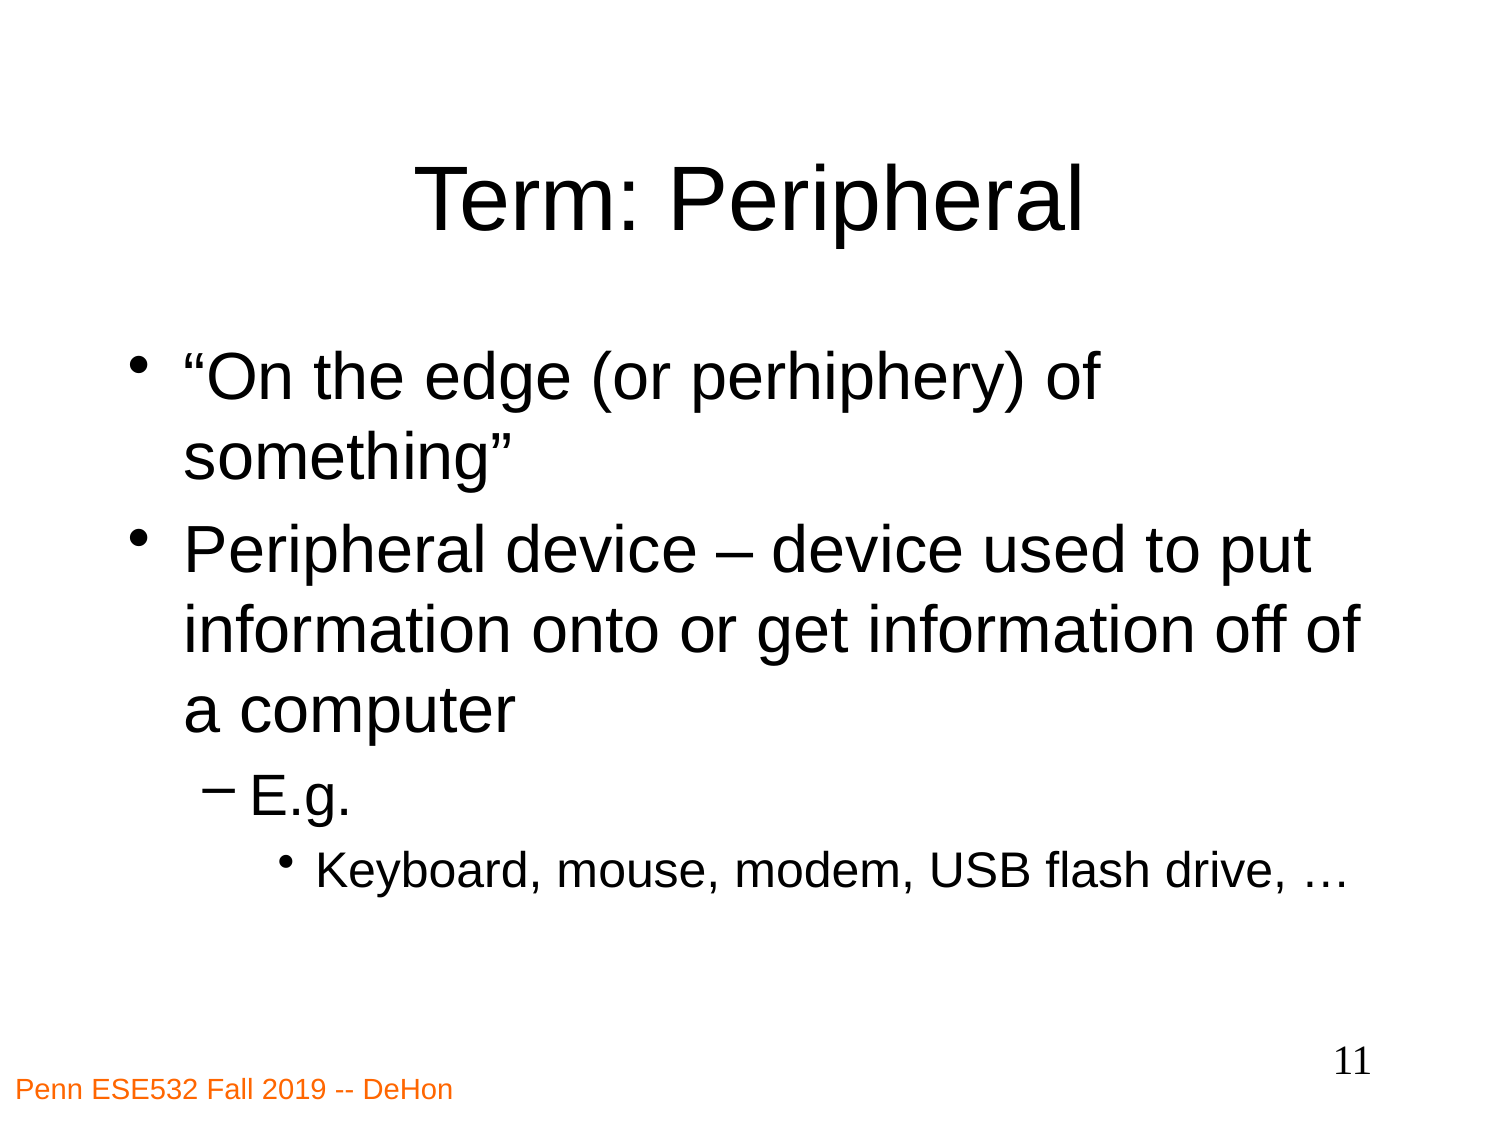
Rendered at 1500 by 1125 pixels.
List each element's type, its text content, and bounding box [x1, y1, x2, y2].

title Term: Peripheral [112, 99, 1388, 288]
slide_number 11 [1074, 1024, 1388, 1101]
list “On the edge (or perhiphery) of something” Peripheral device – device used to put information onto or get information off of a computer E.g. Keyboard, mouse, modem, USB flash drive, … [112, 324, 1388, 1001]
slide_number Penn ESE532 Fall 2019 -- DeHon [0, 1062, 688, 1125]
